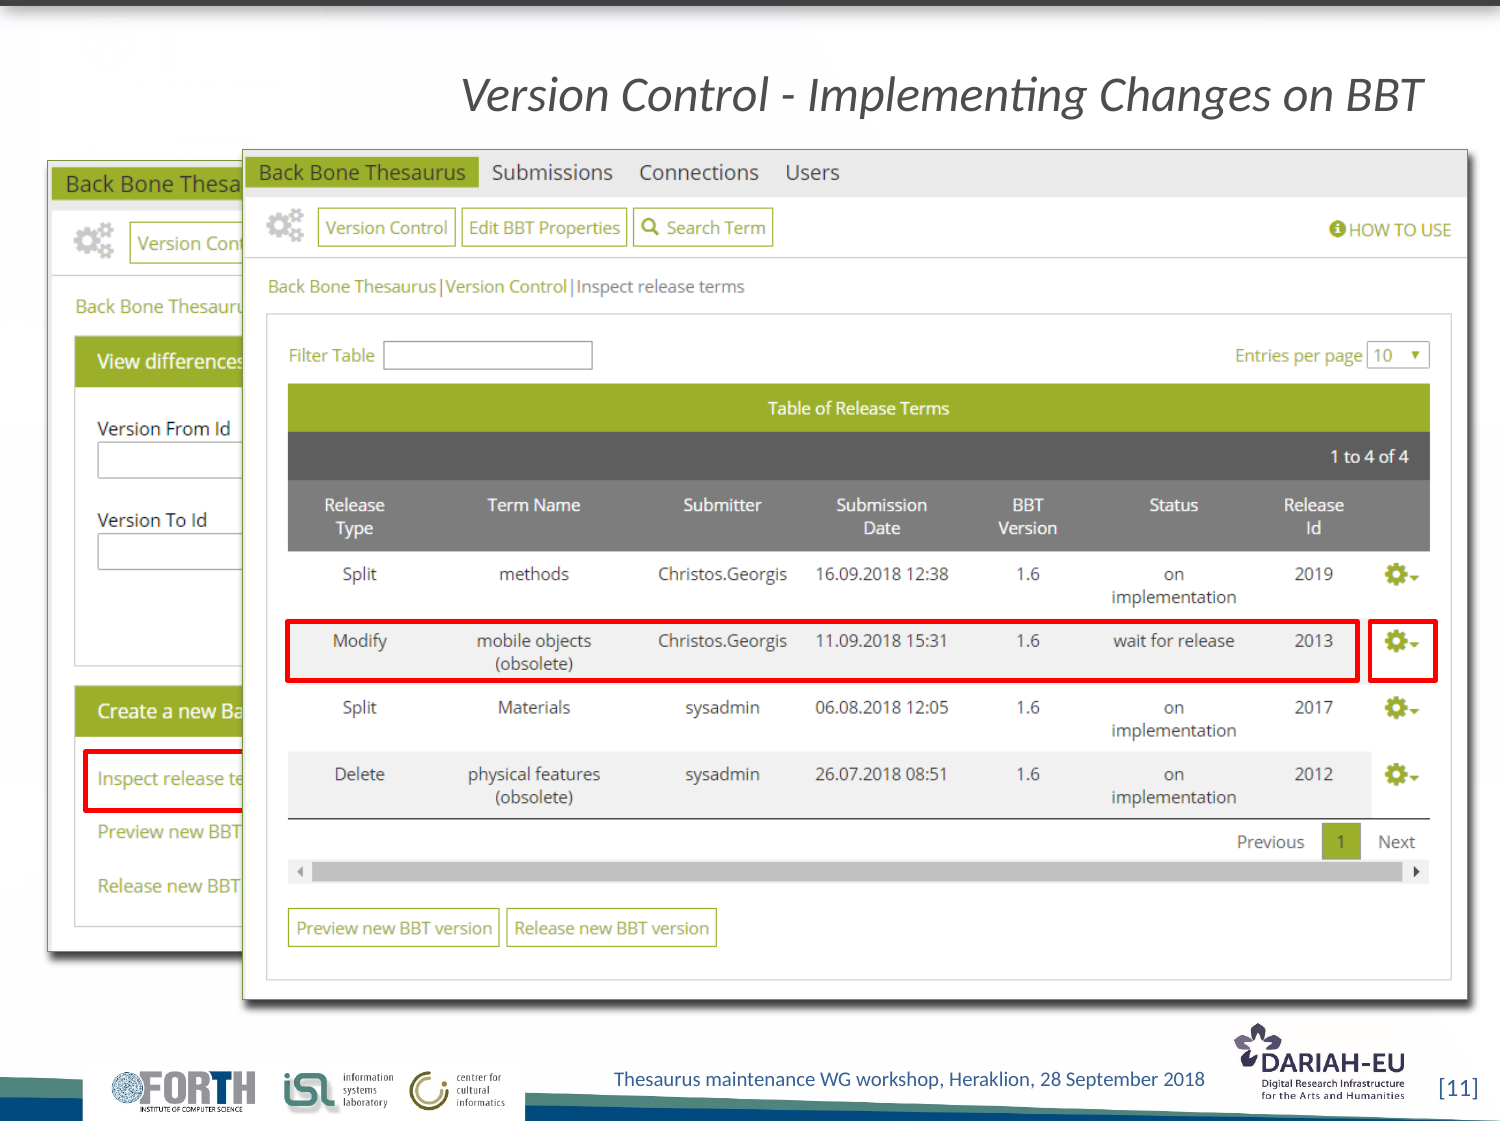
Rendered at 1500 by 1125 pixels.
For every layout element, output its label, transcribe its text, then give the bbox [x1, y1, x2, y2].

text_box Version Control - Implementing Changes on BBT [395, 40, 1449, 129]
picture [0, 0, 1500, 1121]
